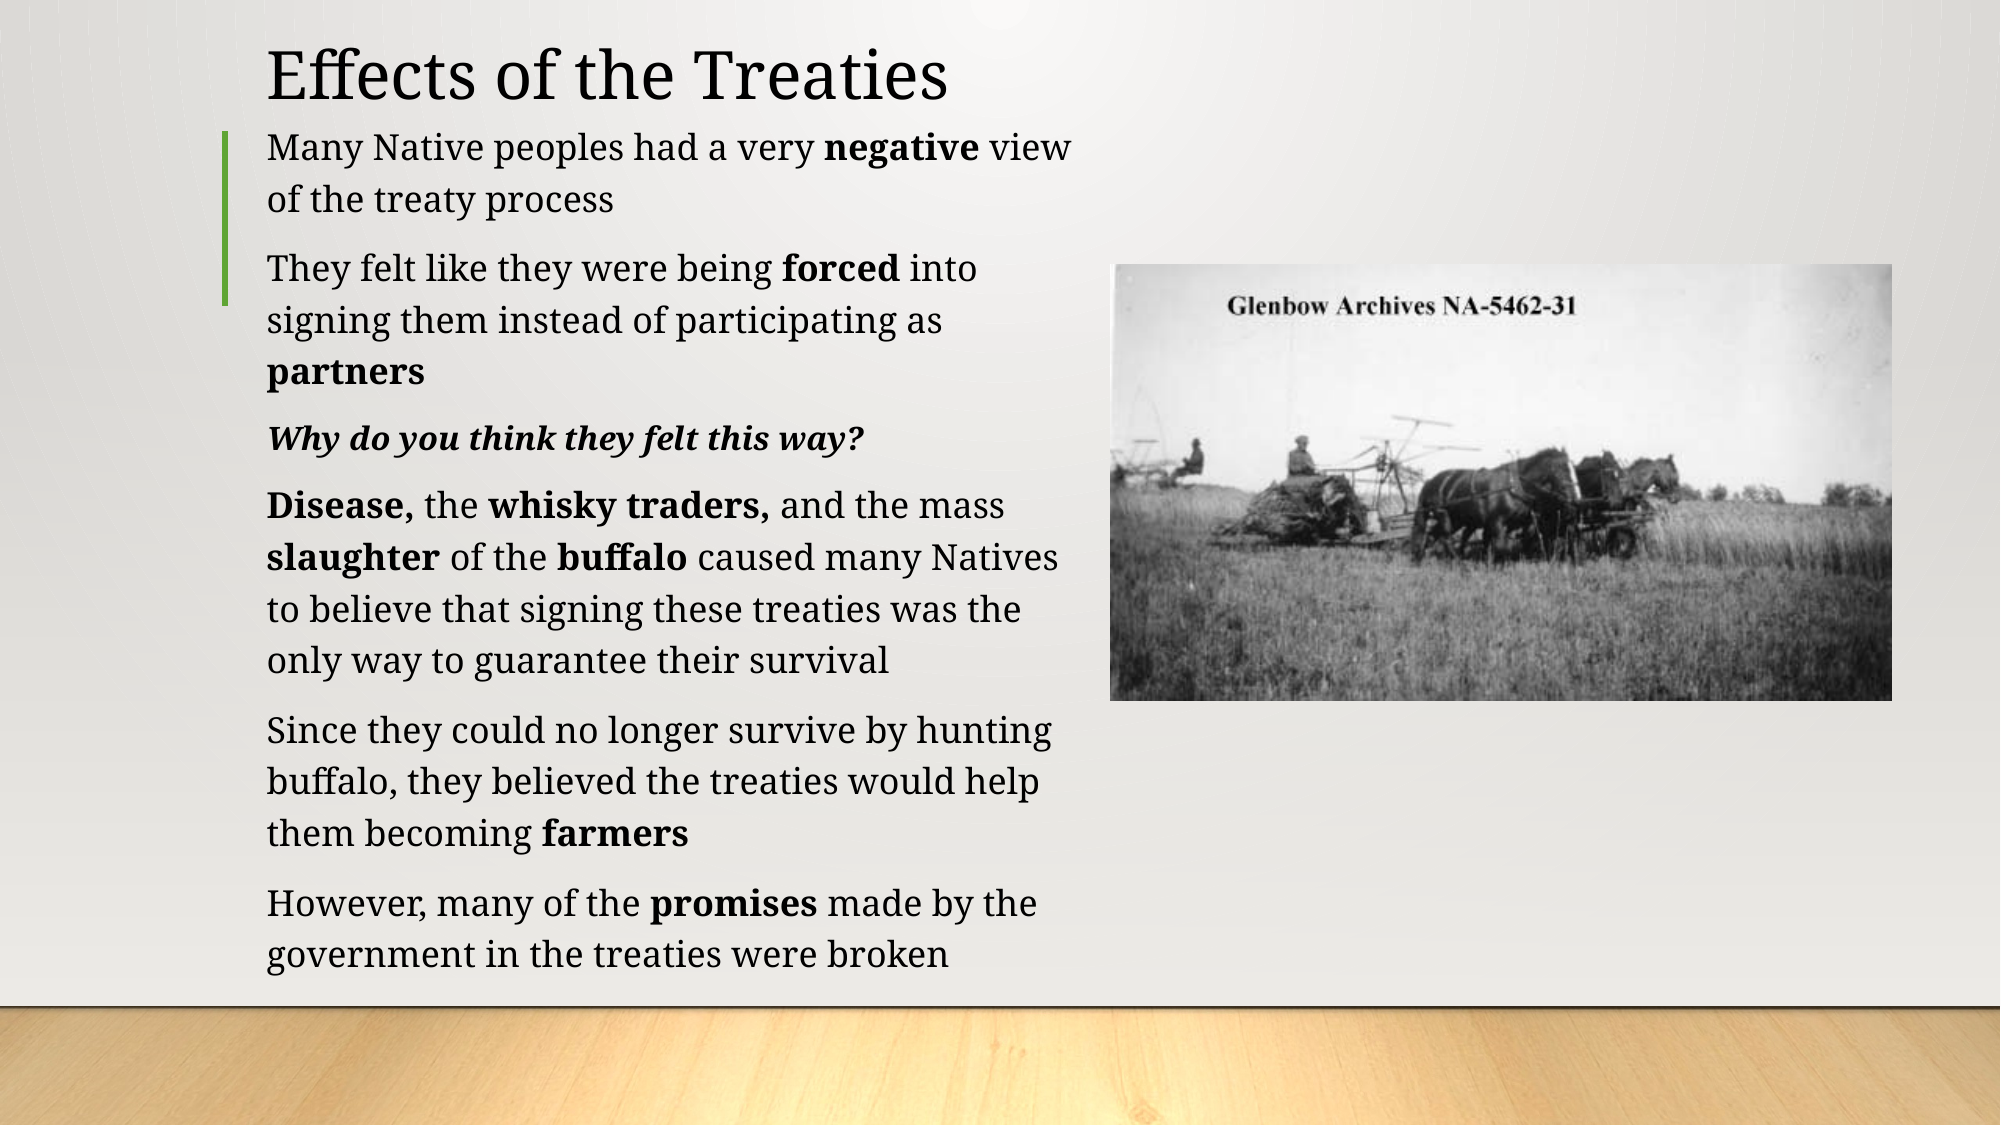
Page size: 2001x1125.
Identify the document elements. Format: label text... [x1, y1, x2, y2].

picture [1110, 264, 1892, 701]
picture [0, 1006, 2000, 1125]
list Many Native peoples had a very negative view of the treaty process They felt like they were being forced into signing them instead of participating as partners Why do you think they felt this way? Disease, the whisky traders, and the mass slaughter of the buffalo caused many Natives to believe that signing these treaties was the only way to guarantee their survival Since they could no longer survive by hunting buffalo, they believed the treaties would help them becoming farmers However, many of the promises made by the government in the treaties were broken [251, 108, 1111, 1000]
title Effects of the Treaties [251, 17, 1814, 122]
